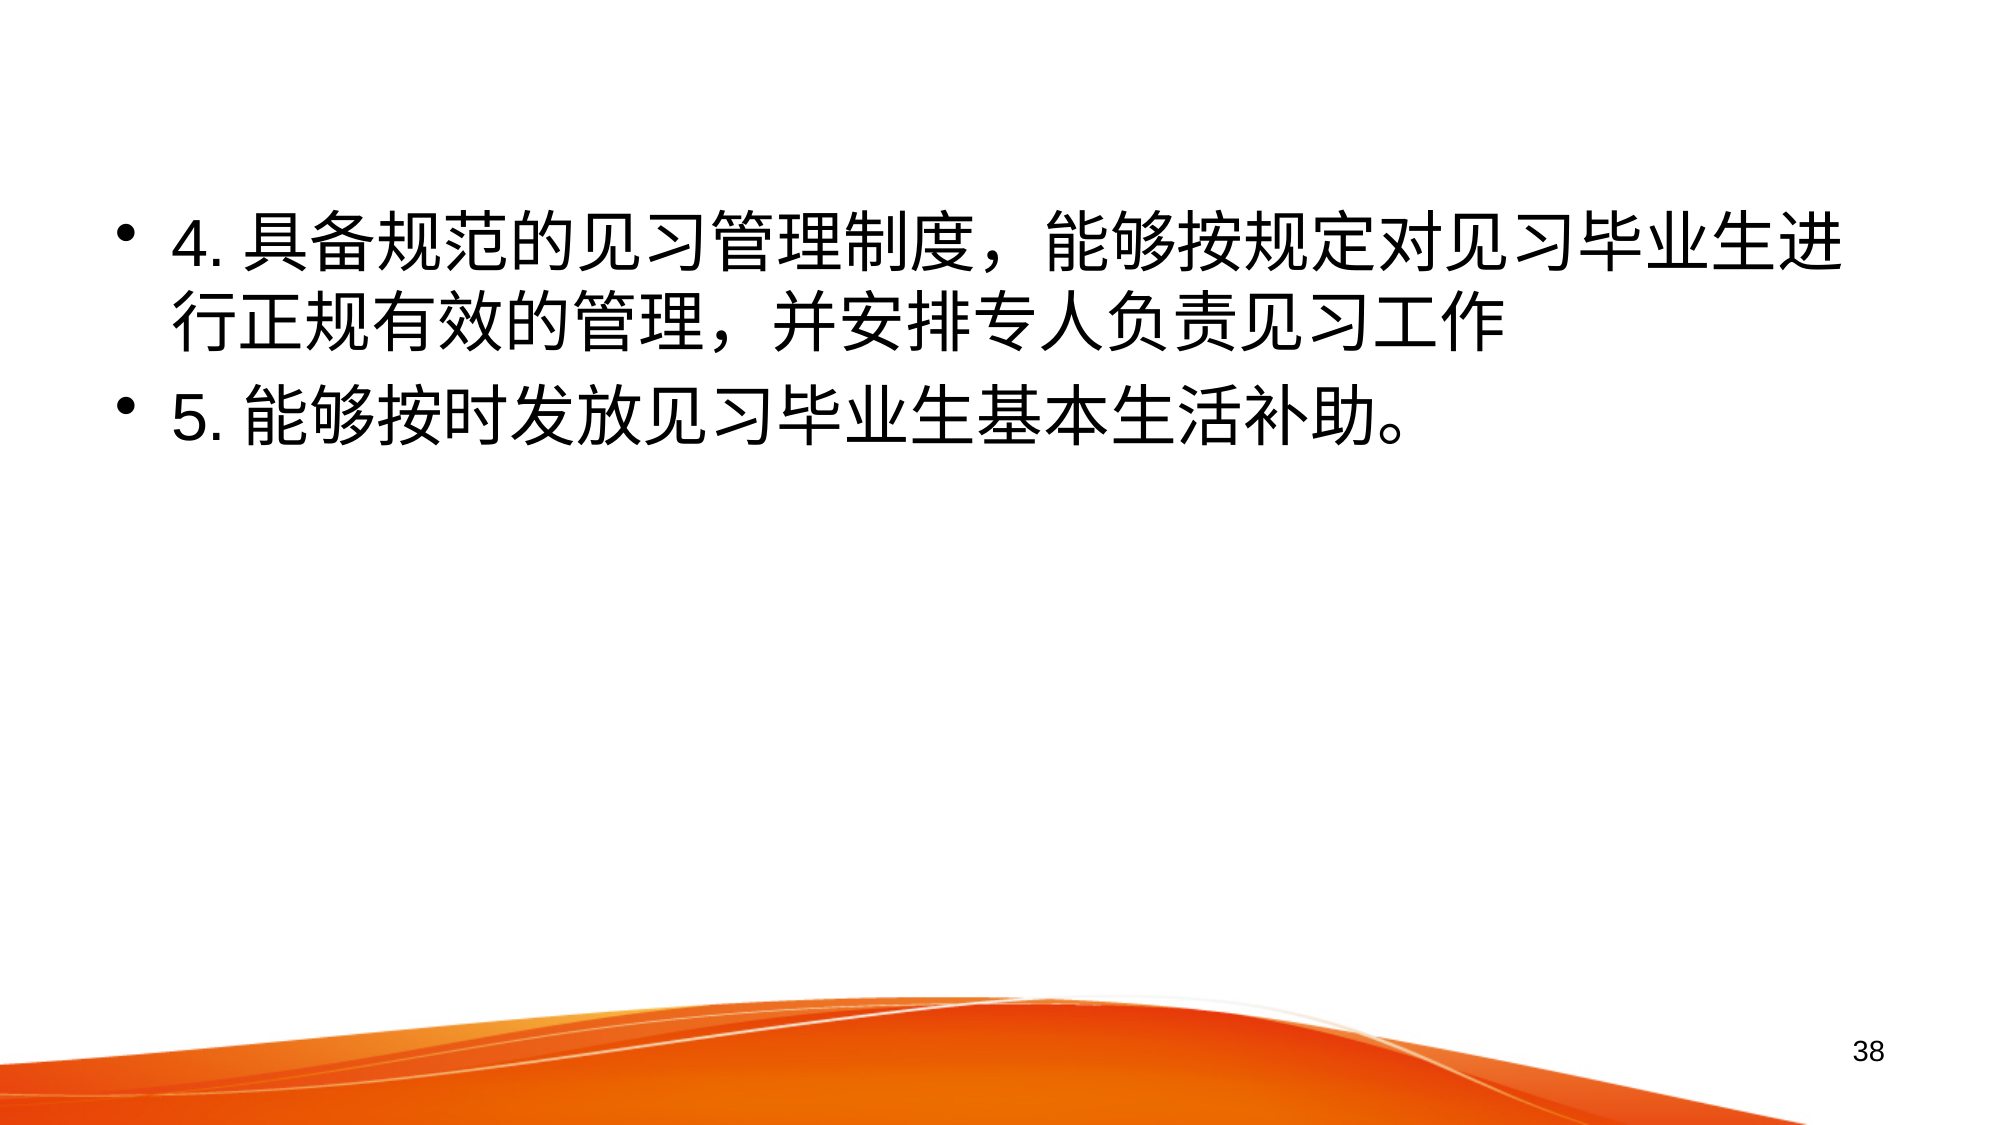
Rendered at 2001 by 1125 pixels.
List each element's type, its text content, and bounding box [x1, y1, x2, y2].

slide_number 38 [1433, 1024, 1901, 1103]
list 4.具备规范的见习管理制度，能够按规定对见习毕业生进行正规有效的管理，并安排专人负责见习工作 5.能够按时发放见习毕业生基本生活补助。 [99, 192, 1901, 1006]
picture [0, 0, 2000, 1125]
